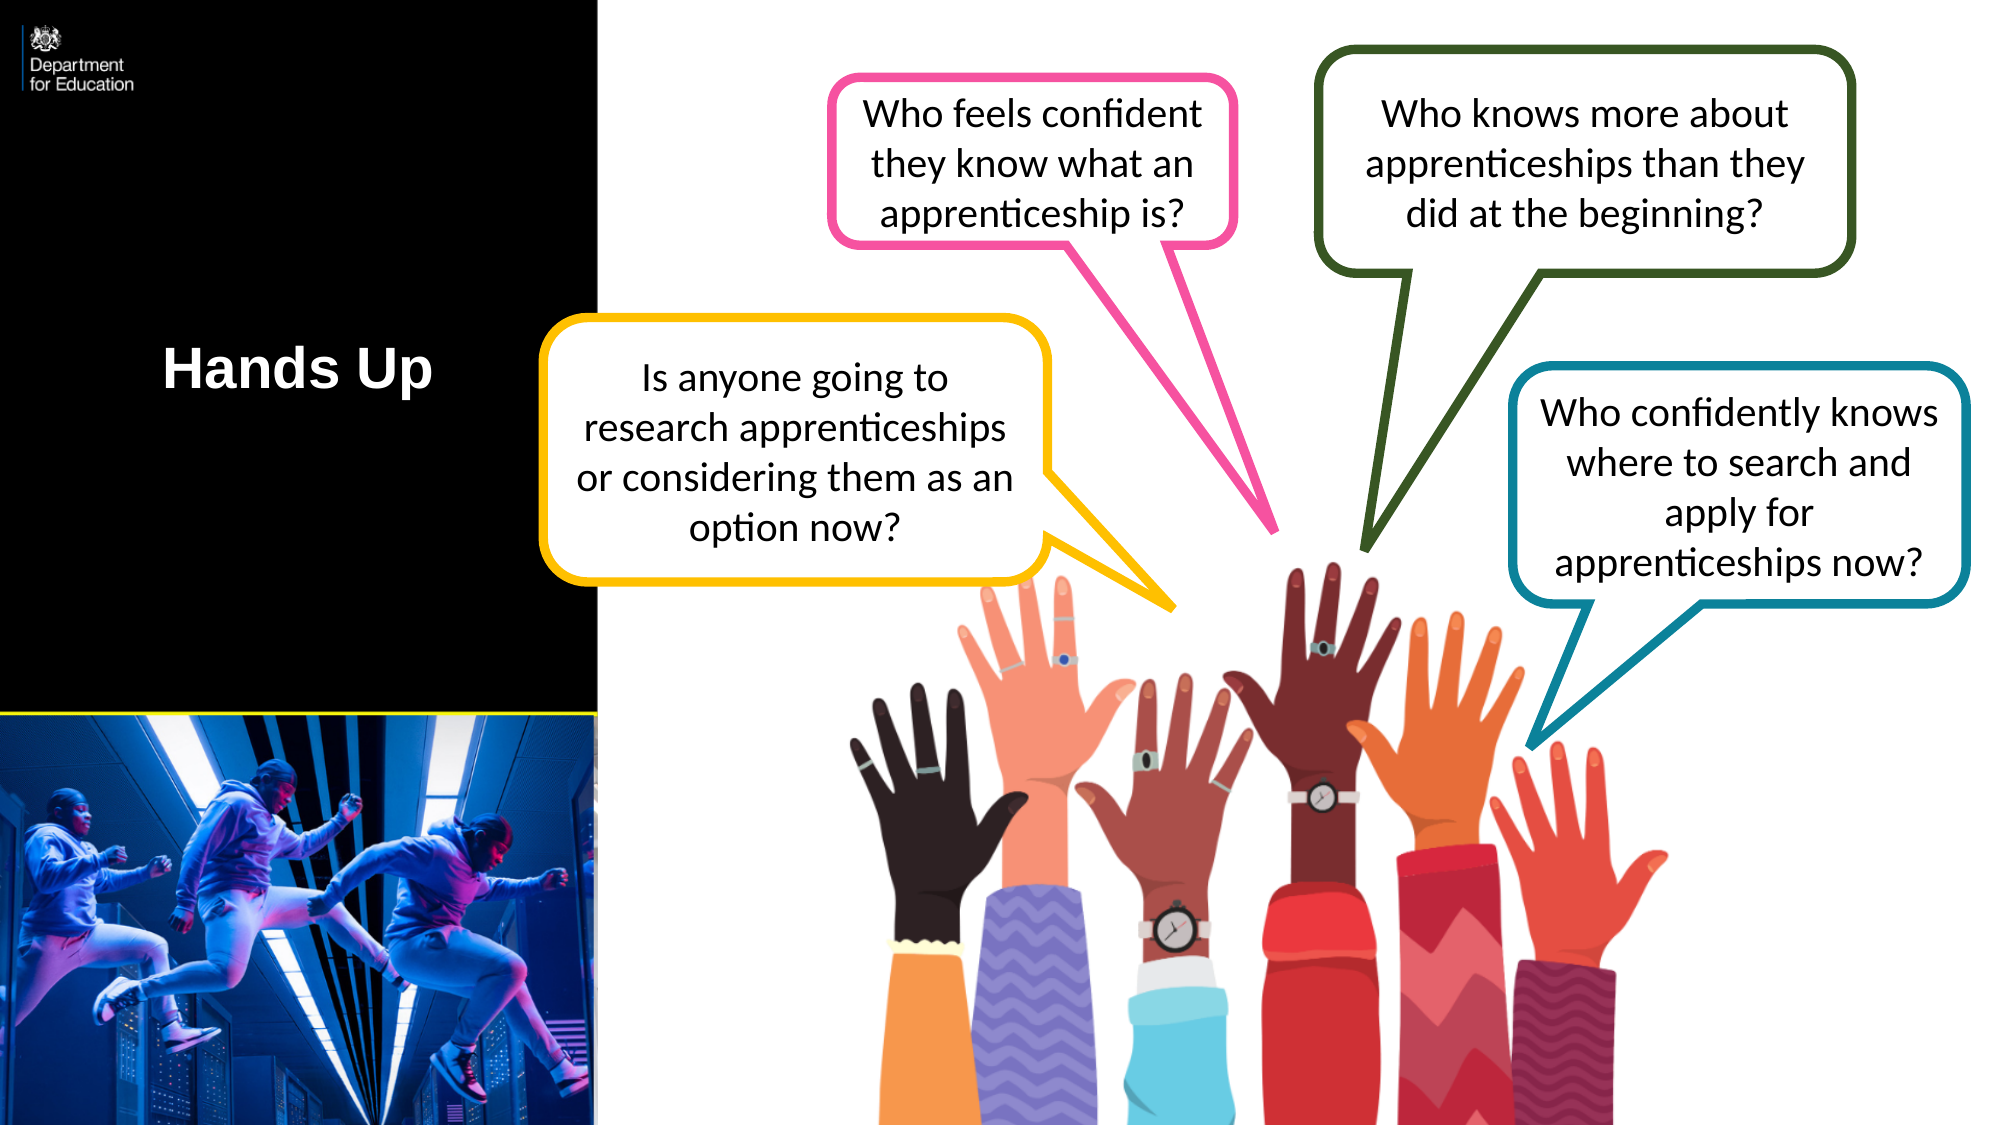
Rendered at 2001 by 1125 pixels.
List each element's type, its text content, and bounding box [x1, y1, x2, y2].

text_box Who feels confident they know what an apprenticeship is? [830, 76, 1276, 531]
text_box Who knows more about apprenticeships than they did at the beginning? [1317, 48, 1853, 531]
text_box Who confidently knows where to search and apply for apprenticeships now? [1511, 364, 1968, 626]
picture [0, 0, 2000, 1125]
text_box Is anyone going to research apprenticeships or considering them as an option now? [542, 316, 1104, 584]
text_box Hands Up [73, 322, 524, 408]
